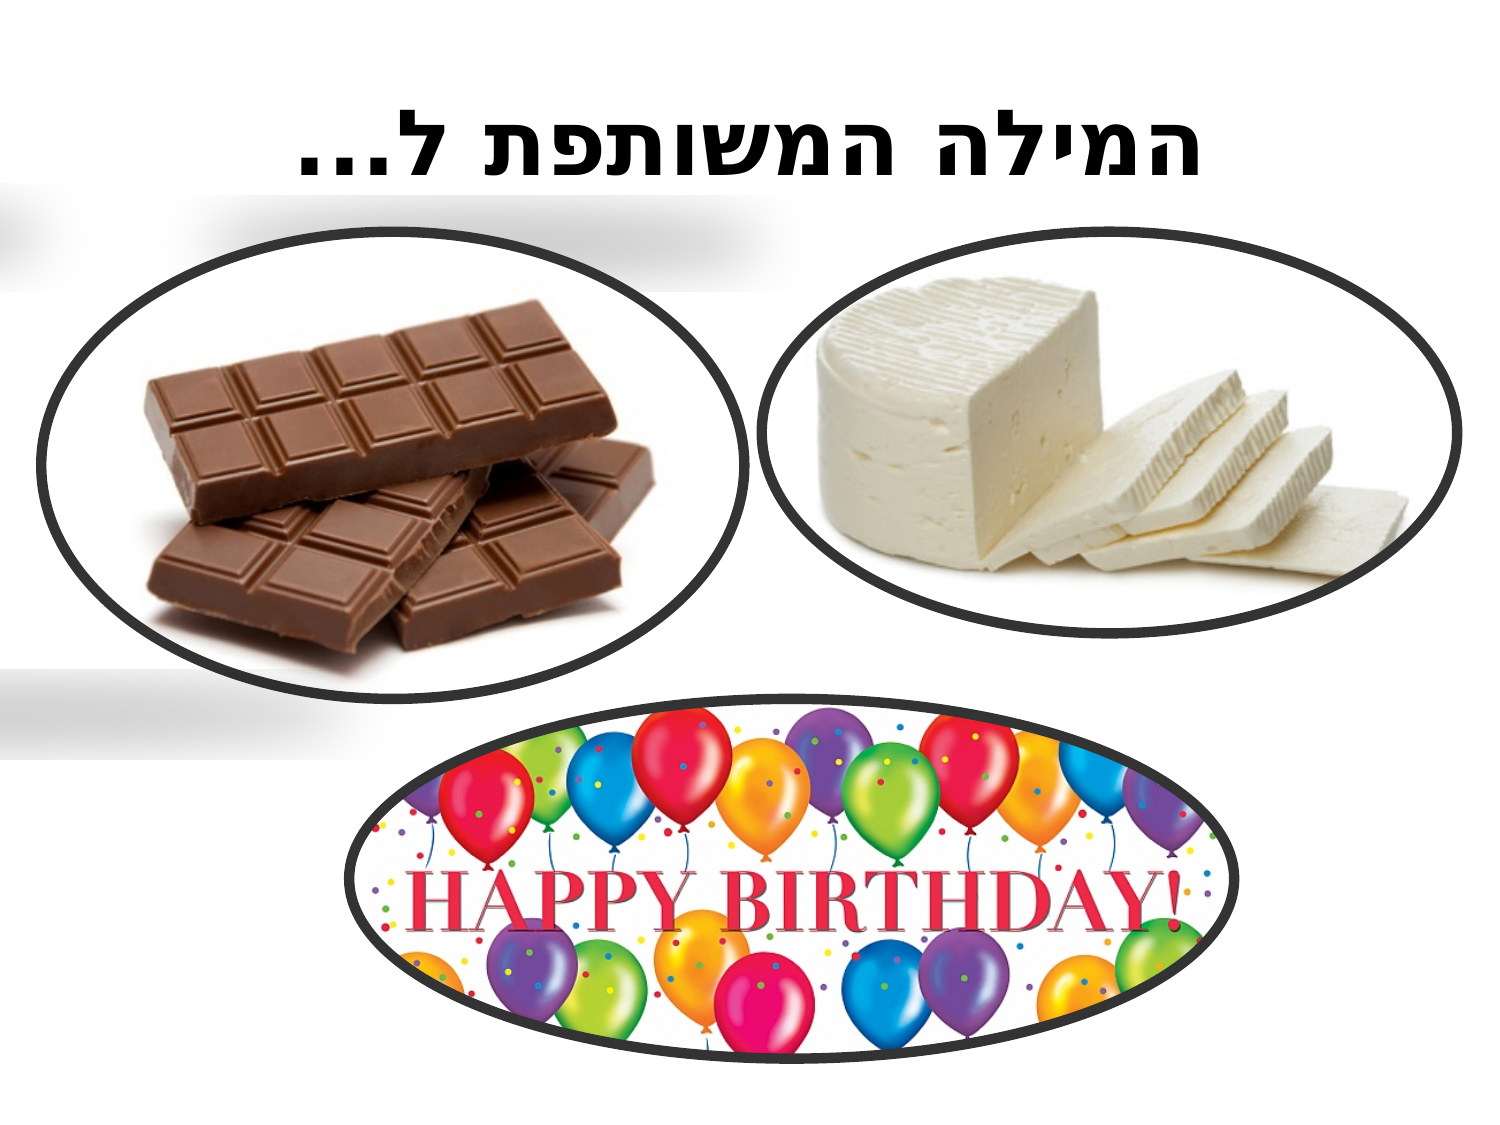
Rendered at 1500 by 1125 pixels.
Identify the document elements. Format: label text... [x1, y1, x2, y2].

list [761, 231, 1458, 634]
title המילה המשותפת ל... [75, 45, 1425, 230]
picture [40, 231, 1235, 1059]
